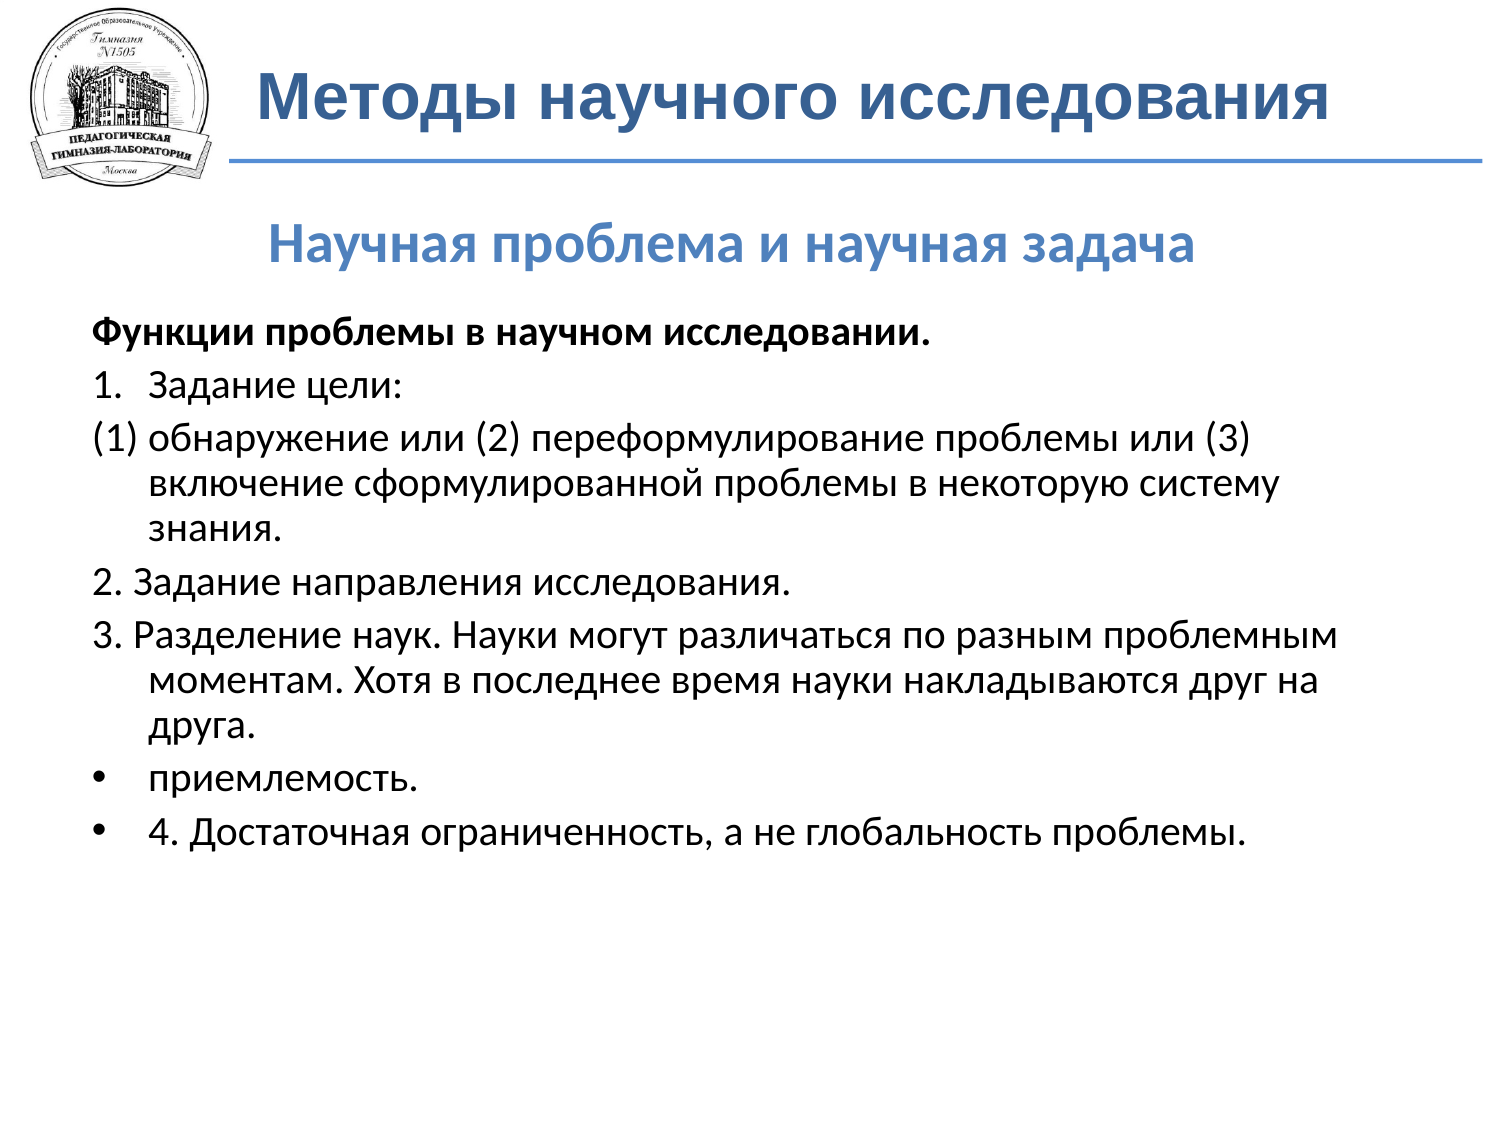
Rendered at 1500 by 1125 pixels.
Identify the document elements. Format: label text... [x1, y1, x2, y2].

picture [0, 0, 229, 200]
text_box Научная проблема и научная задача [253, 196, 1500, 315]
title Методы научного исследования [242, 45, 1425, 233]
list Функции проблемы в научном исследовании. Задание цели: (1) обнаружение или (2) переформулирование проблемы или (3) включение сформулированной проблемы в некоторую систему знания. 2. Задание направления исследования. 3. Разделение наук. Науки могут различаться по разным проблемным моментам. Хотя в последнее время науки накладываются друг на друга. приемлемость. 4. Достаточная ограниченность, а не глобальность проблемы. [76, 243, 1377, 965]
